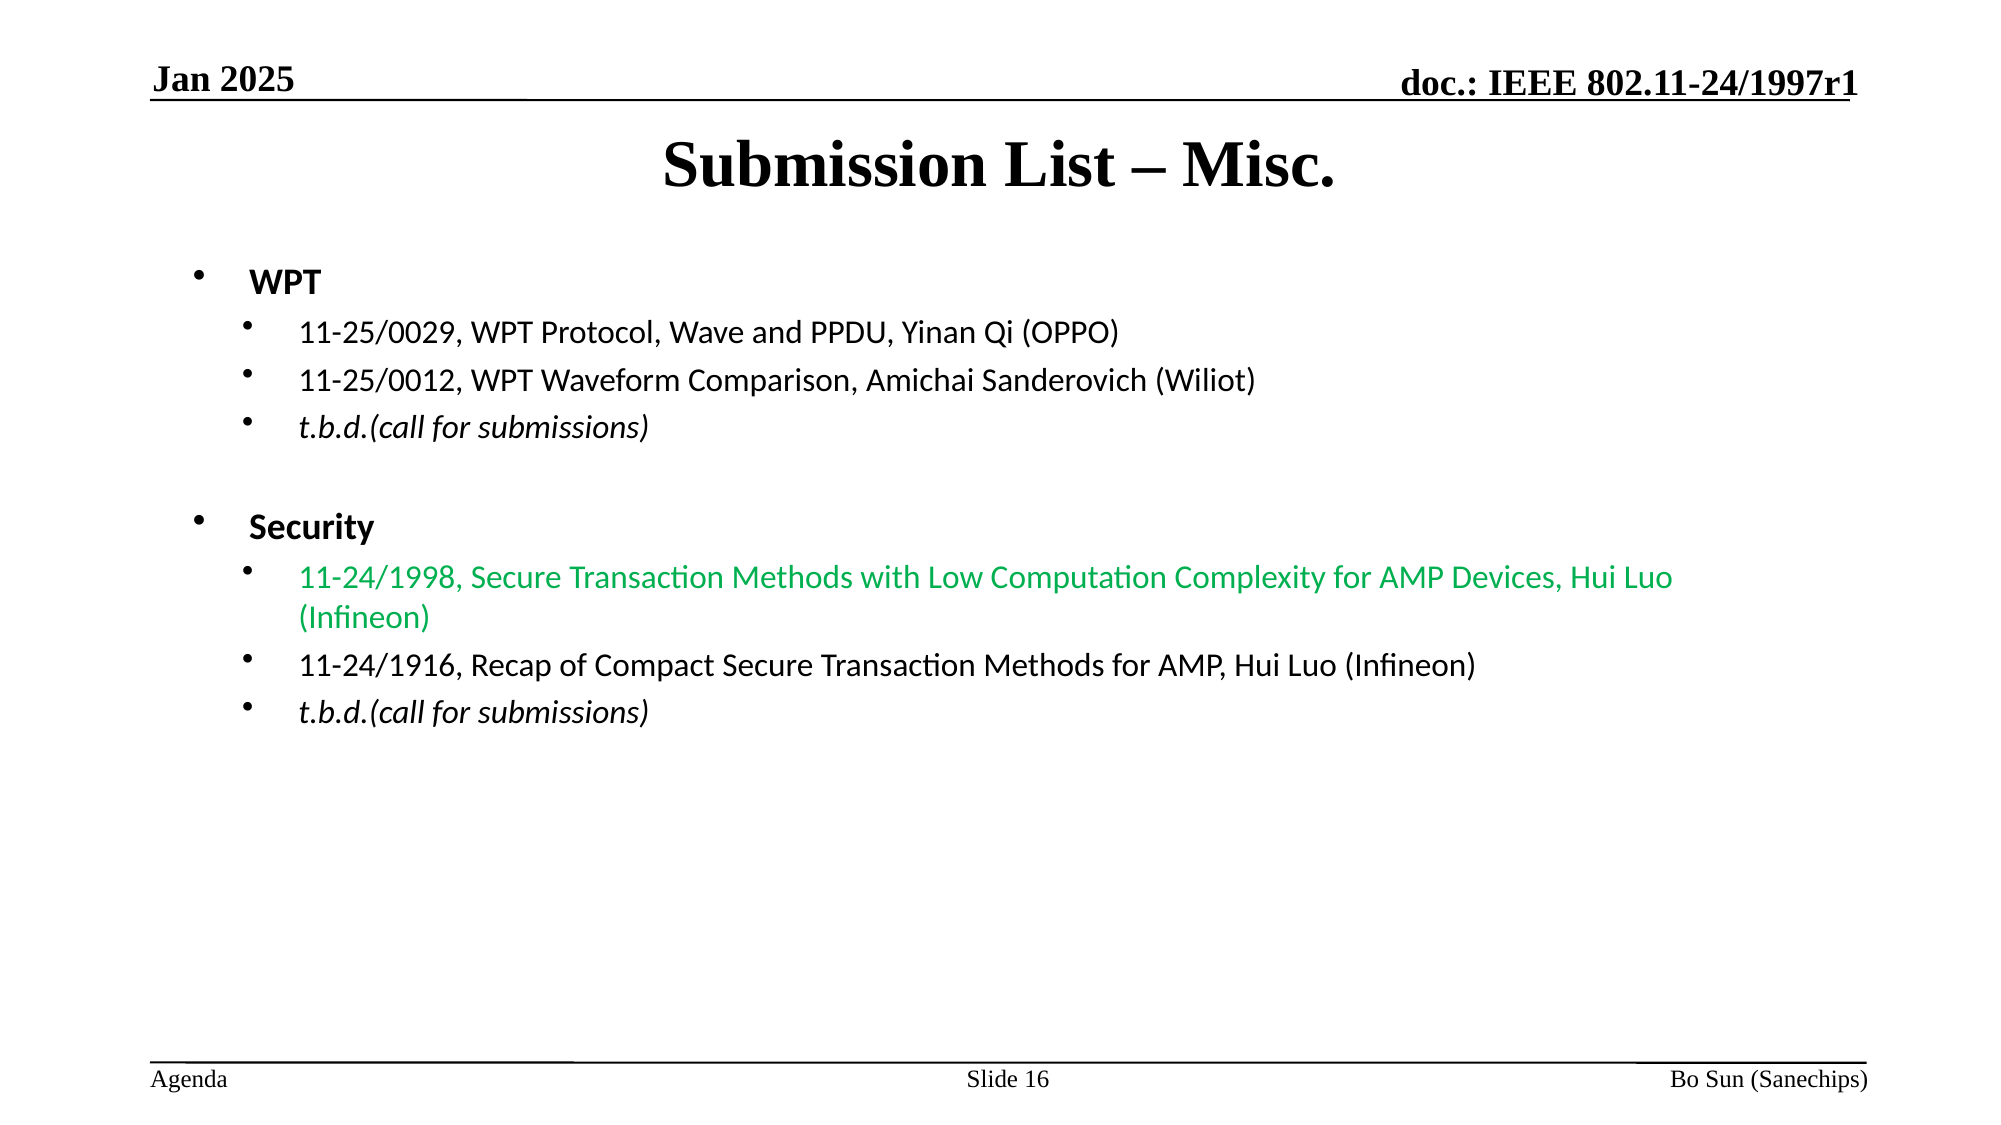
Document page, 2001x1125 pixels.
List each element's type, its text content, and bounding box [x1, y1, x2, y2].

text_box WPT 11-25/0029, WPT Protocol, Wave and PPDU, Yinan Qi (OPPO) 11-25/0012, WPT Waveform Comparison, Amichai Sanderovich (Wiliot) t.b.d.(call for submissions) Security 11-24/1998, Secure Transaction Methods with Low Computation Complexity for AMP Devices, Hui Luo (Infineon) 11-24/1916, Recap of Compact Secure Transaction Methods for AMP, Hui Luo (Infineon) t.b.d.(call for submissions) [152, 249, 1828, 1000]
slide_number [152, 54, 563, 100]
text_box Submission List – Misc. [149, 112, 1850, 288]
footer Bo Sun (Sanechips) [1171, 1061, 1869, 1093]
slide_number Slide 16 [949, 1061, 1067, 1123]
